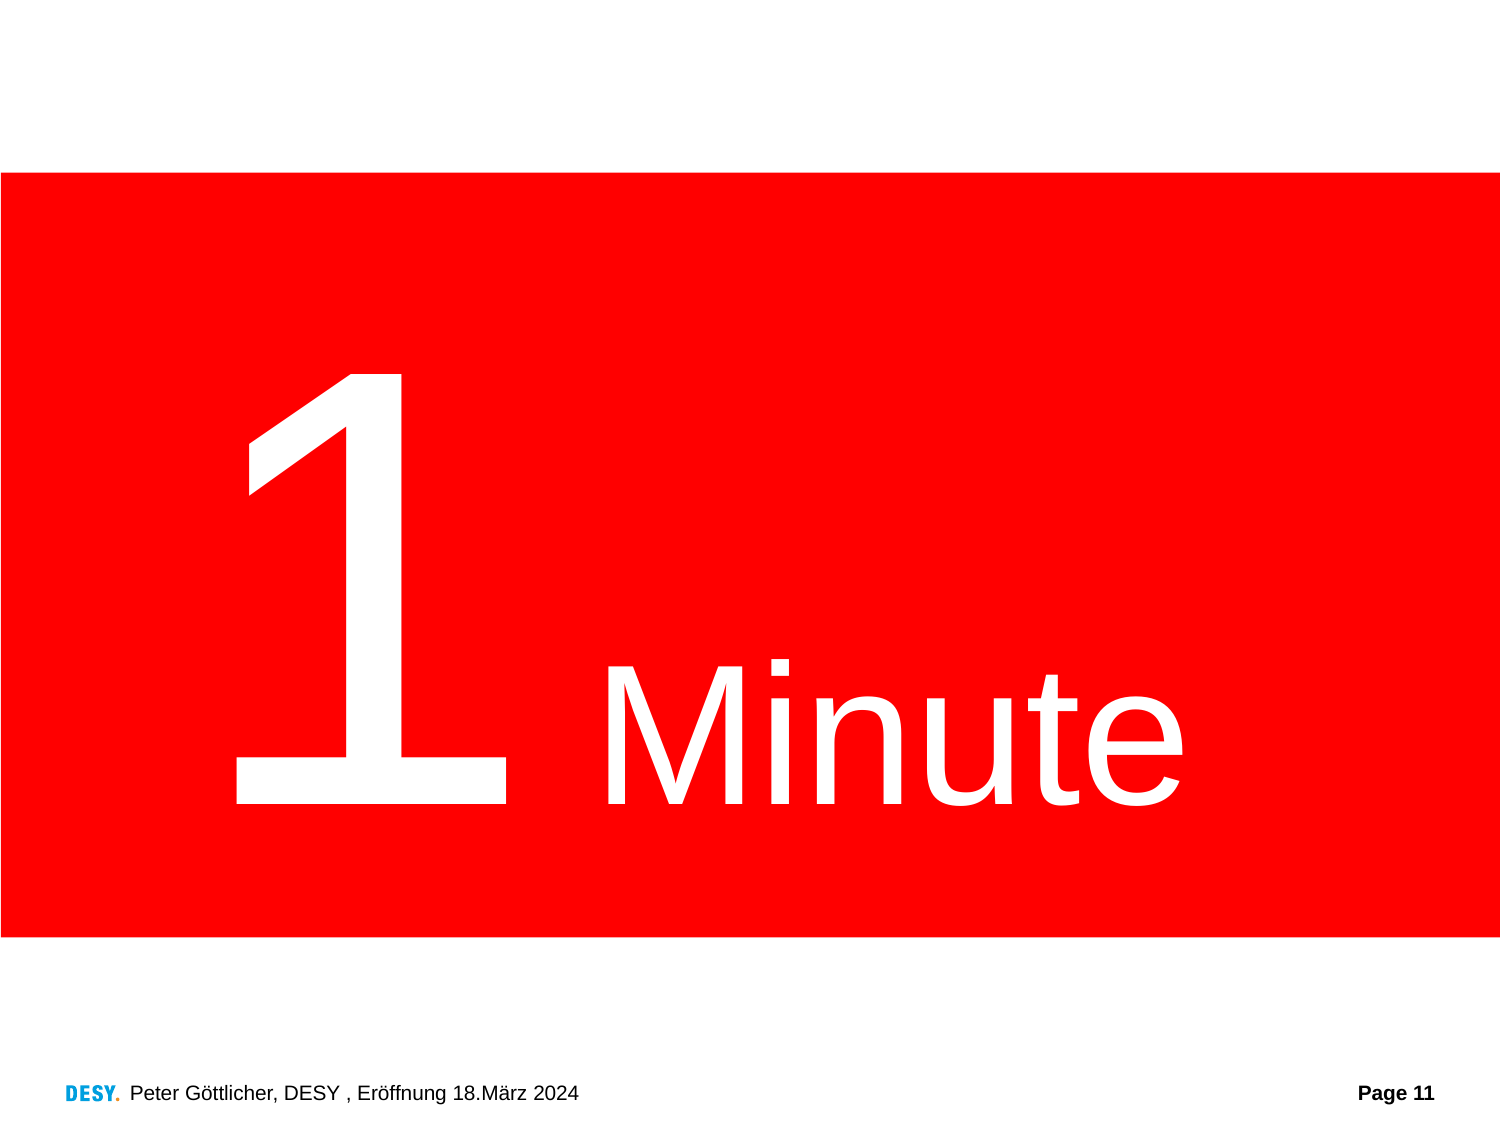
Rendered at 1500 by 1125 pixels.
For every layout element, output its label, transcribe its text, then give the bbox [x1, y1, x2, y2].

footer Peter Göttlicher, DESY , Eröffnung 18.März 2024 [129, 1079, 1323, 1111]
text_box 1 Minute [0, 172, 1500, 938]
